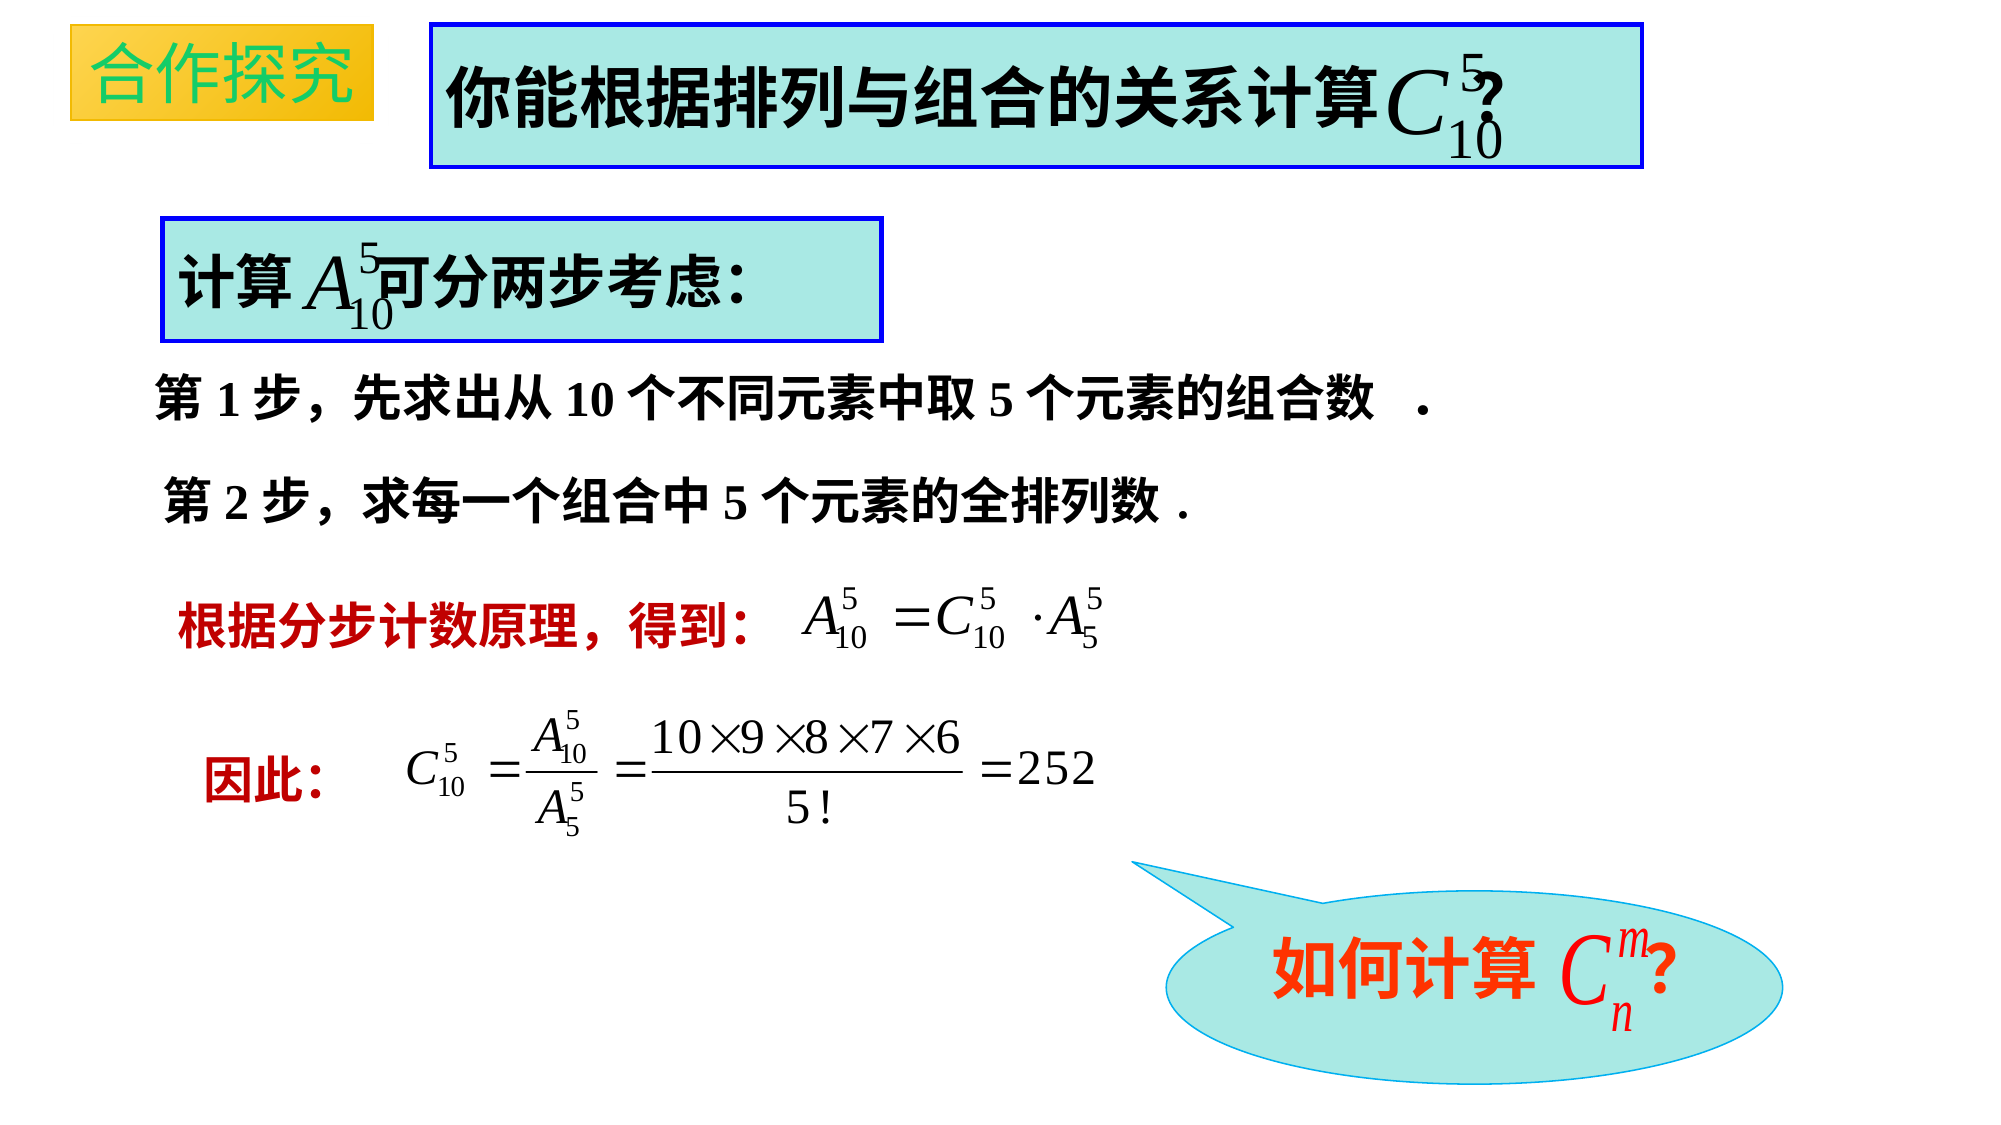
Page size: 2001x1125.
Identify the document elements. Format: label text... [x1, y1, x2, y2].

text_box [398, 697, 1101, 847]
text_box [81, 358, 1643, 550]
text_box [1371, 28, 1518, 184]
text_box 计算 可分两步考虑： [162, 218, 882, 341]
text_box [1548, 890, 1667, 1057]
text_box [287, 222, 409, 350]
text_box [571, 312, 1372, 358]
text_box 如何计算 ？ [1132, 861, 1783, 1085]
text_box 根据分步计数原理，得到： [163, 587, 790, 663]
text_box 你能根据排列与组合的关系计算 ？ [431, 24, 1642, 167]
text_box 因此： [188, 740, 380, 816]
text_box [790, 572, 1112, 664]
text_box 合作探究 [70, 24, 374, 121]
